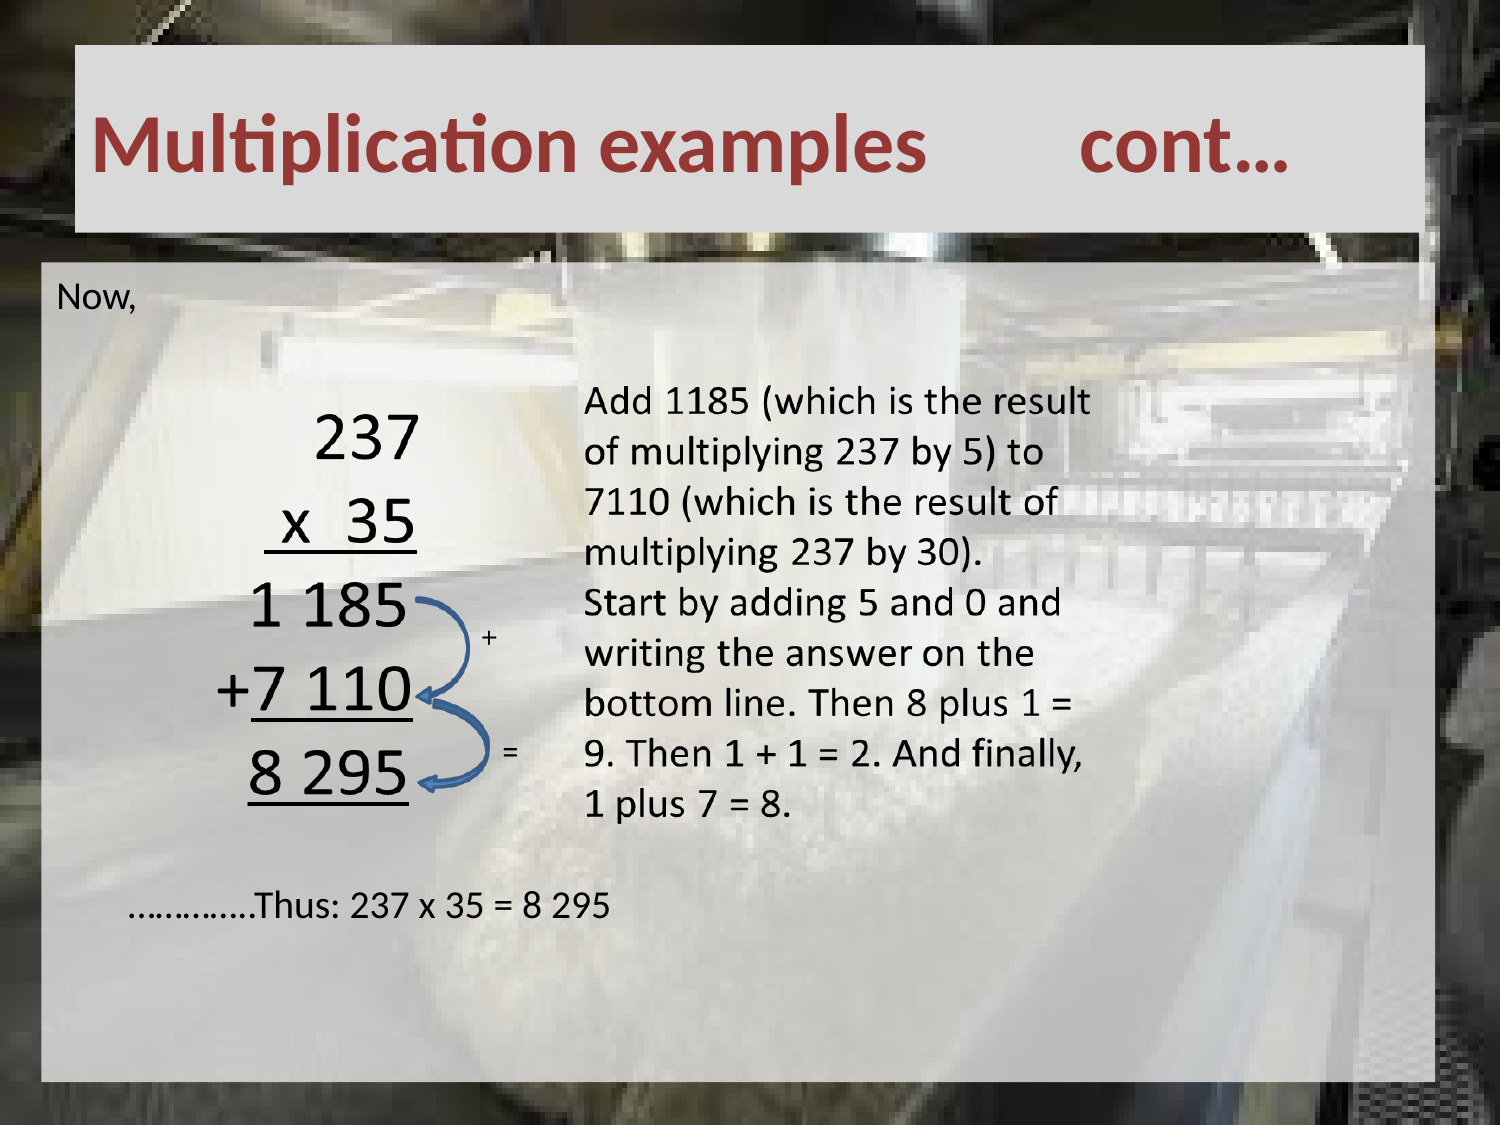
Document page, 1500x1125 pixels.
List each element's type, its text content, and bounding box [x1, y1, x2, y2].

picture [0, 0, 1500, 1125]
title Multiplication examples cont… [75, 45, 1425, 233]
list Now, …………..Thus: 237 x 35 = 8 295 [41, 262, 1436, 1083]
